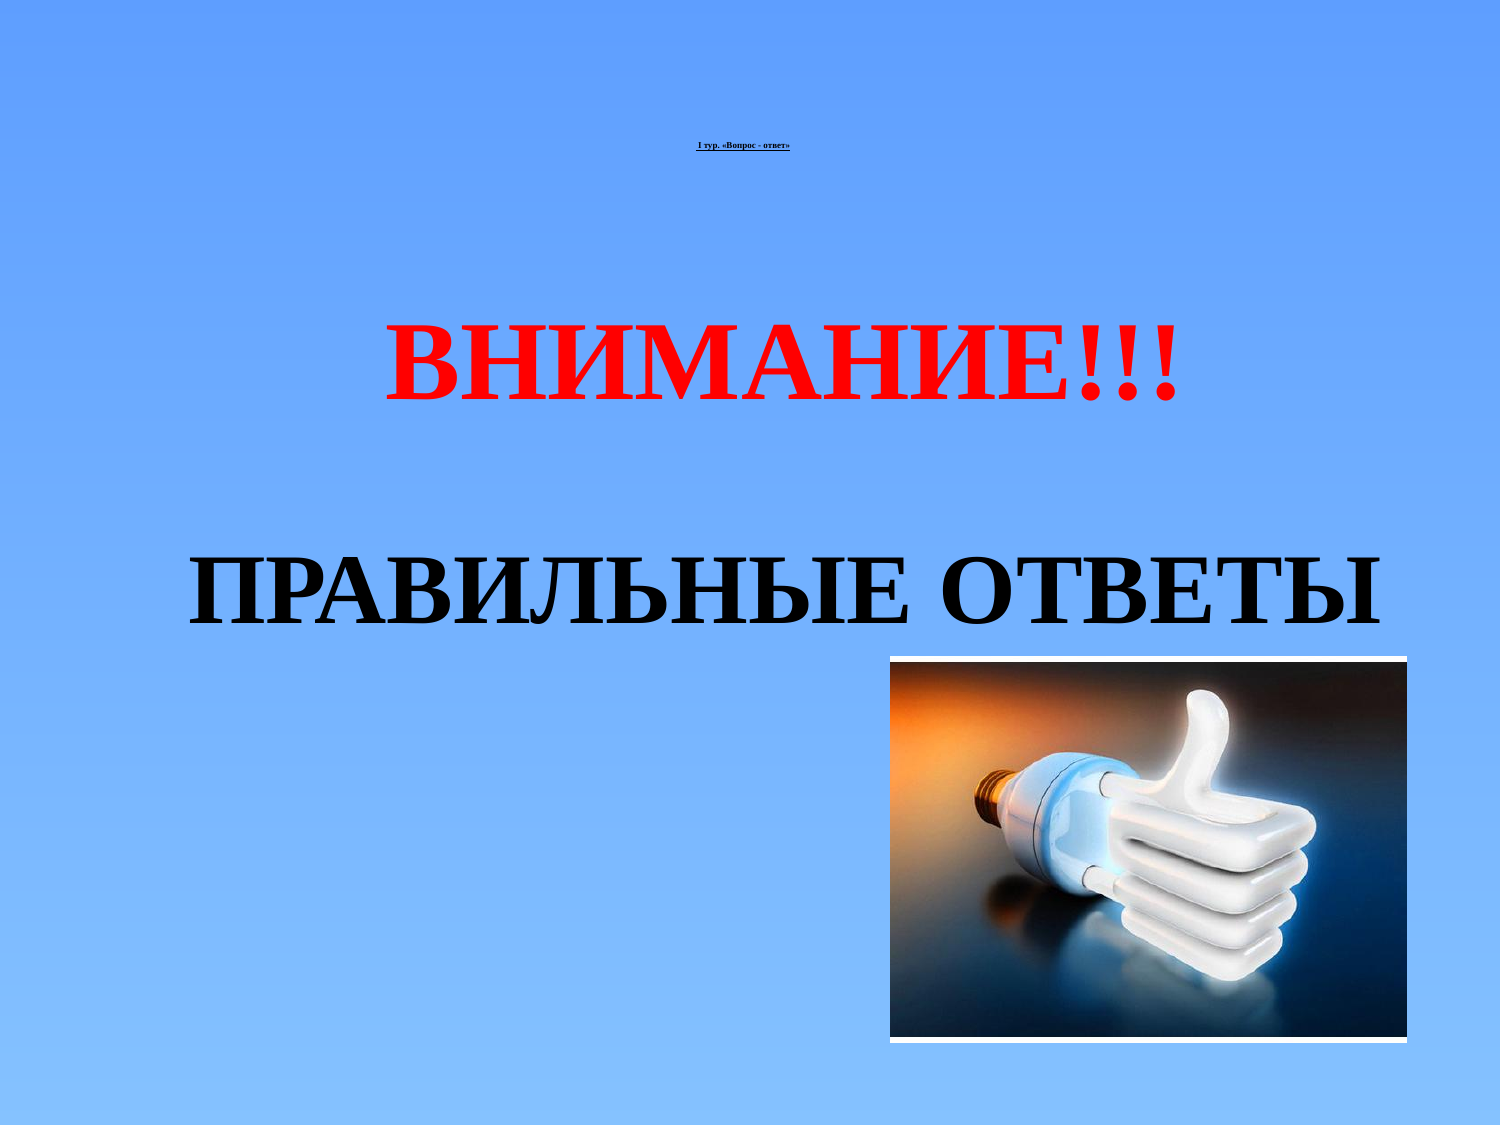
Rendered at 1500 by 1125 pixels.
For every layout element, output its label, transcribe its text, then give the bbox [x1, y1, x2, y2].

picture [890, 655, 1407, 1044]
subtitle ВНИМАНИЕ!!! ПРАВИЛЬНЫЕ ОТВЕТЫ [152, 187, 1418, 925]
title I тур. «Вопрос - ответ» [105, 35, 1381, 270]
